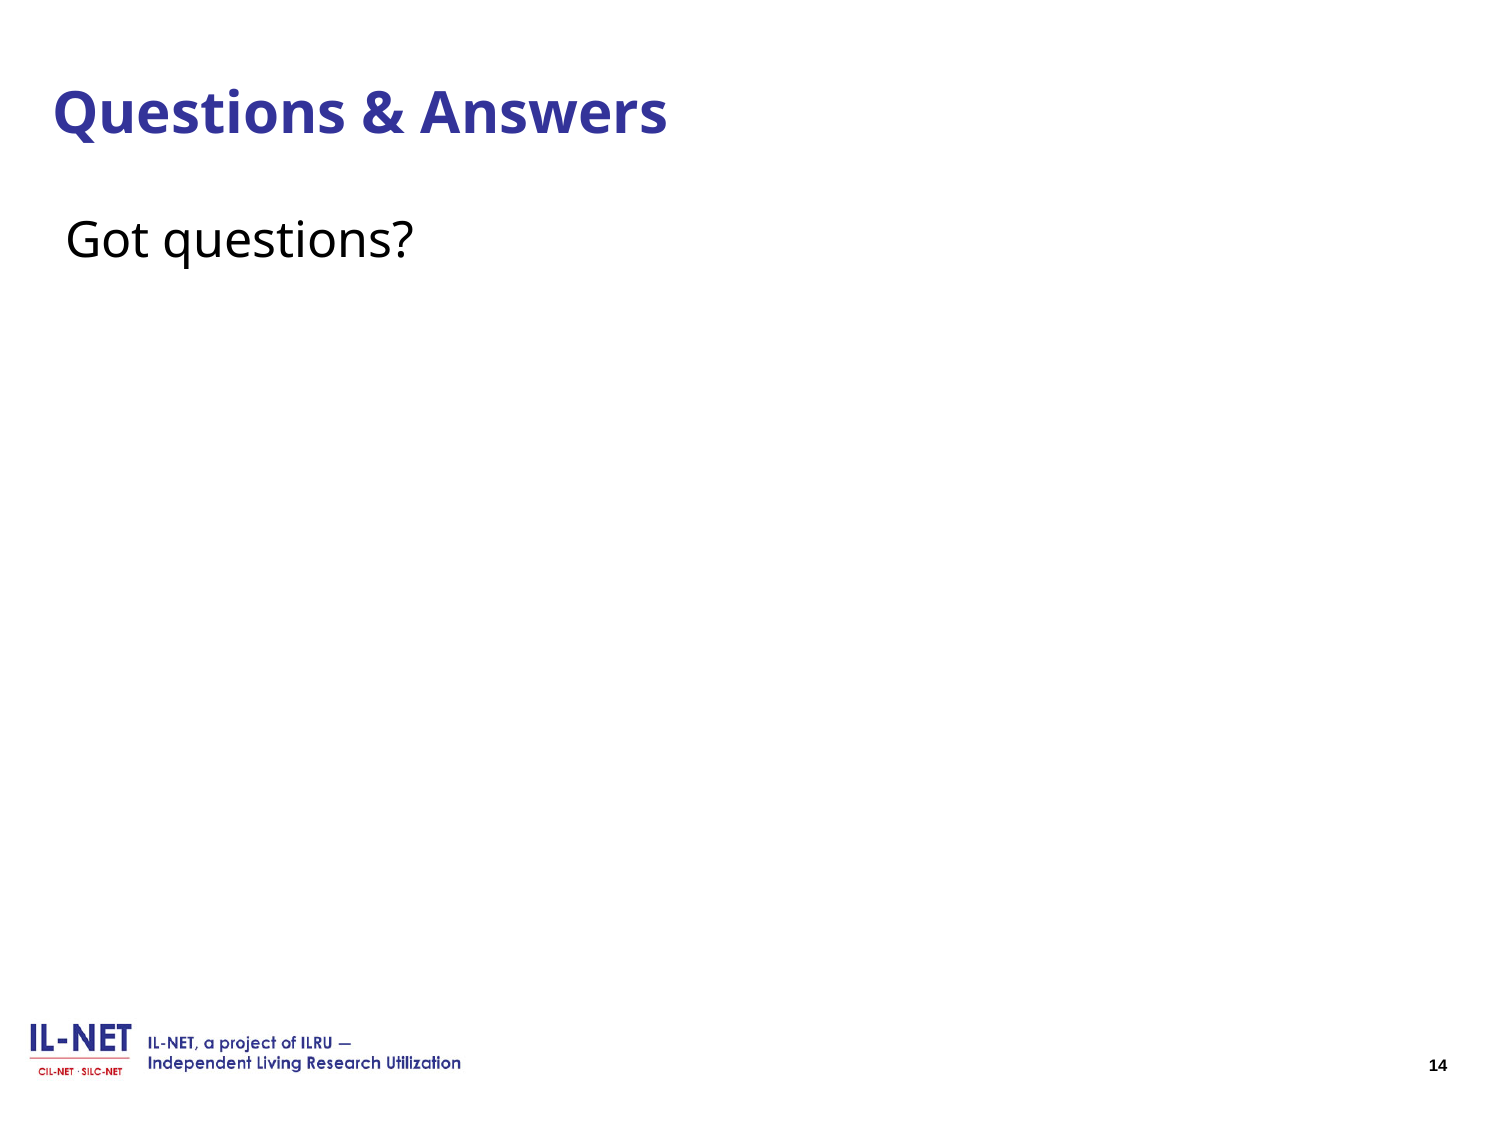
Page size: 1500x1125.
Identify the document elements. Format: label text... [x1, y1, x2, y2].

list Got questions? [50, 200, 1463, 1025]
title Questions & Answers [37, 44, 1426, 176]
picture [12, 1005, 478, 1092]
slide_number 14 [1074, 1047, 1463, 1088]
